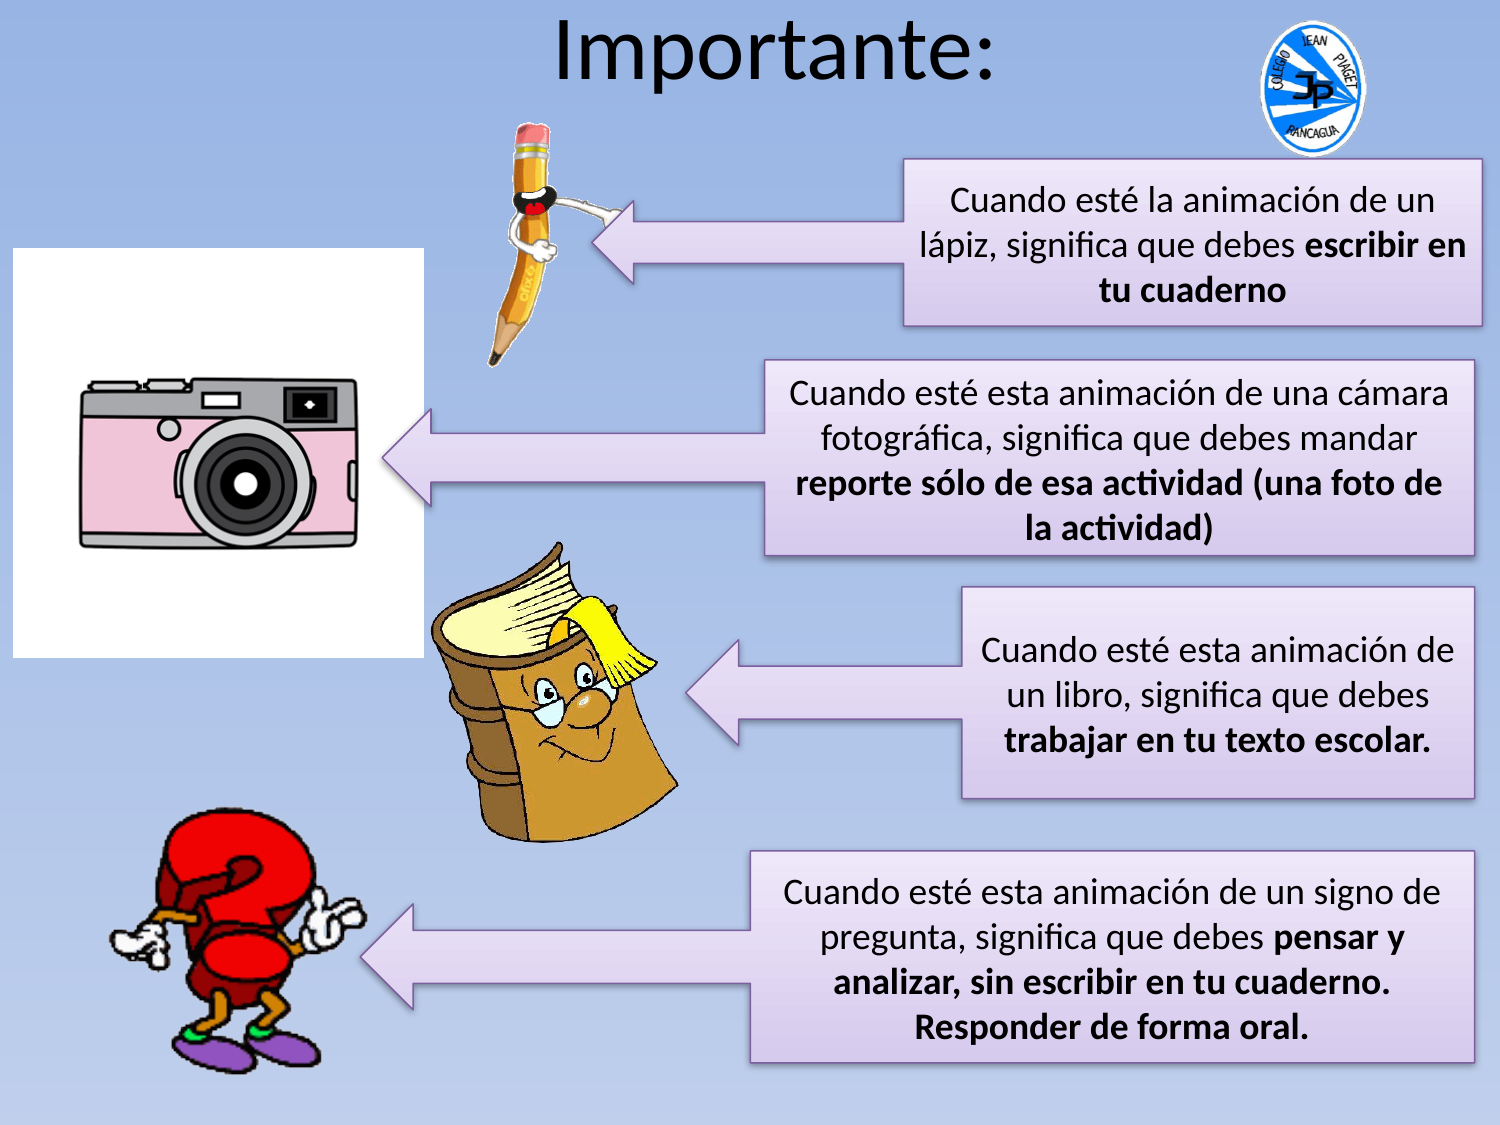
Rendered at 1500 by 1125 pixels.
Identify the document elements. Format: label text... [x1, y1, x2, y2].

text_box Cuando esté la animación de un lápiz, significa que debes escribir en tu cuaderno [719, 158, 1483, 327]
picture [1234, 18, 1397, 159]
text_box Cuando esté esta animación de un signo de pregunta, significa que debes pensar y analizar, sin escribir en tu cuaderno. Responder de forma oral. [430, 850, 1475, 1063]
title Importante: [100, 0, 1451, 137]
text_box Cuando esté esta animación de una cámara fotográfica, significa que debes mandar reporte sólo de esa actividad (una foto de la actividad) [429, 359, 1475, 556]
text_box Cuando esté esta animación de un libro, significa que debes trabajar en tu texto escolar. [692, 586, 1475, 799]
picture [13, 57, 715, 1088]
